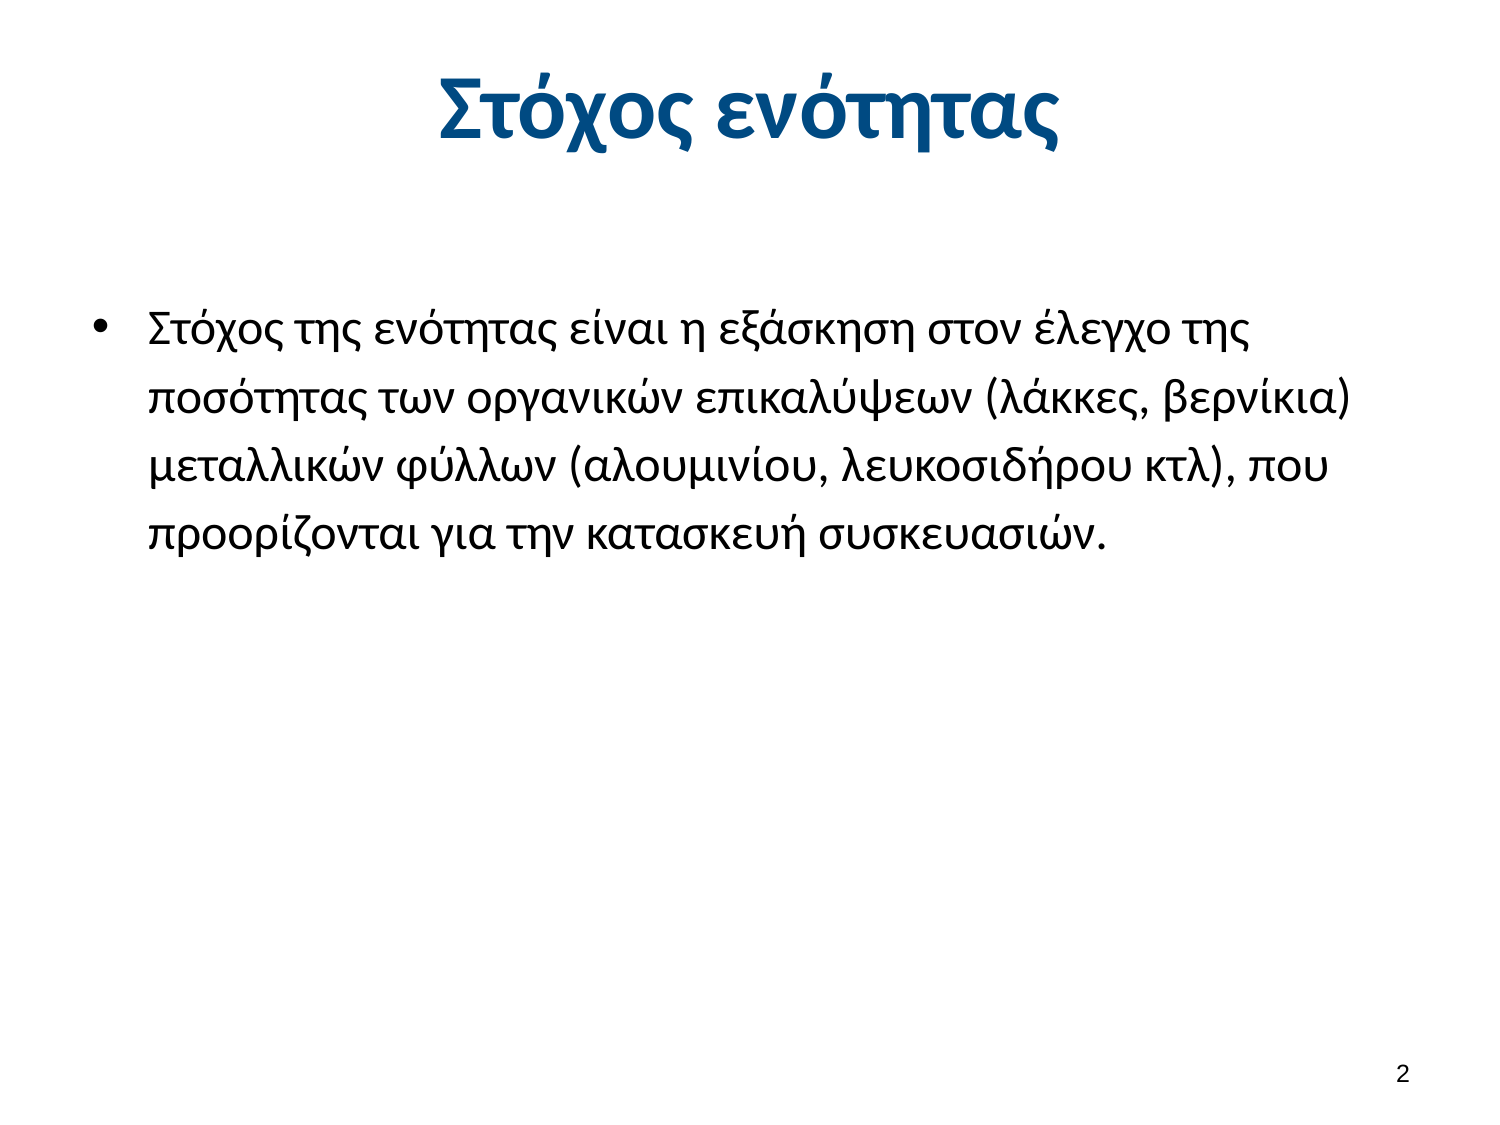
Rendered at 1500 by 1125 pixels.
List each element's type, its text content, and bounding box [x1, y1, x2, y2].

slide_number 1 [1074, 1042, 1425, 1103]
list Στόχος της ενότητας είναι η εξάσκηση στον έλεγχο της ποσότητας των οργανικών επικαλύψεων (λάκκες, βερνίκια) μεταλλικών φύλλων (αλουμινίου, λευκοσιδήρου κτλ), που προορίζονται για την κατασκευή συσκευασιών. [76, 278, 1427, 1047]
title Στόχος ενότητας [0, 19, 1500, 185]
